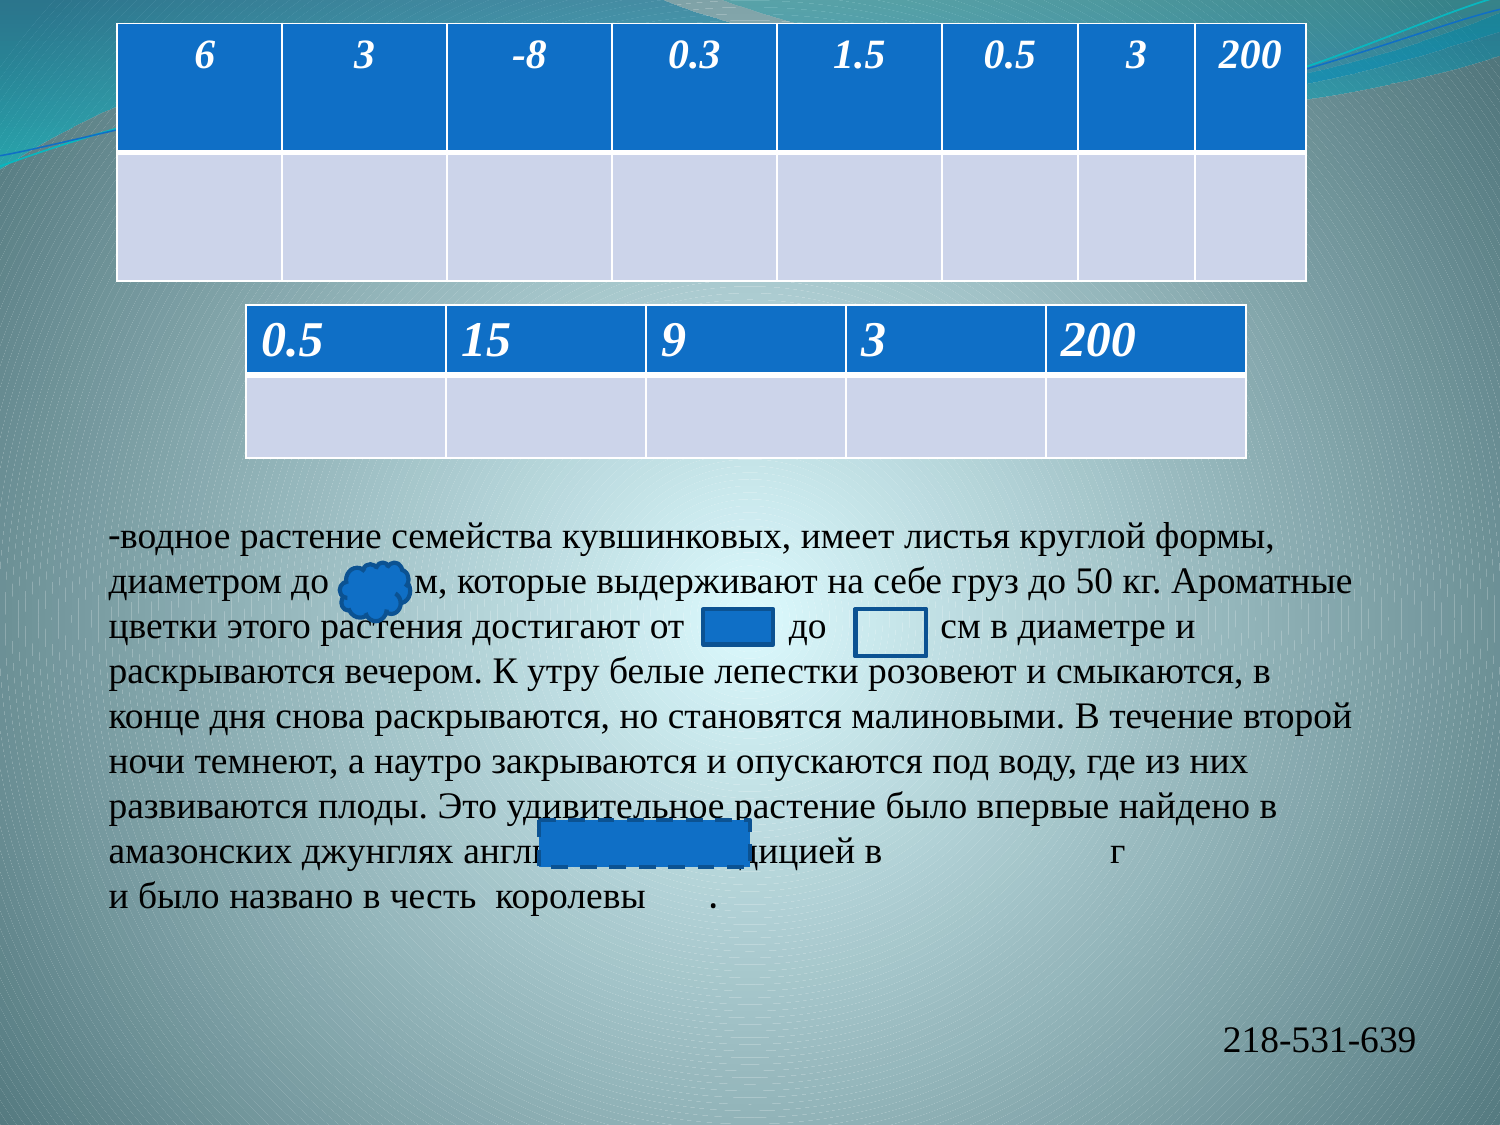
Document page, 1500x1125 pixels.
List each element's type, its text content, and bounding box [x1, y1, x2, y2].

table_cell [1047, 378, 1245, 457]
text_box -водное растение семейства кувшинковых, имеет листья круглой формы, диаметром до м, которые выдерживают на себе груз до 50 кг. Ароматные цветки этого растения достигают от до см в диаметре и раскрываются вечером. К утру белые лепестки розовеют и смыкаются, в конце дня снова раскрываются, но становятся малиновыми. В течение второй ночи темнеют, а наутро закрываются и опускаются под воду, где из них развиваются плоды. Это удивительное растение было впервые найдено в амазонских джунглях английской экспедицией в г и было названо в честь королевы . [93, 503, 1454, 924]
table_cell [247, 378, 445, 457]
text_box [853, 607, 928, 658]
table_header 0.5 [943, 24, 1077, 150]
table_header 9 [647, 306, 845, 372]
table_header -8 [448, 24, 611, 150]
text_box [337, 560, 413, 624]
table_header 200 [1196, 24, 1305, 150]
table_cell [448, 155, 611, 280]
text_box [537, 818, 752, 869]
table_header 0.3 [613, 24, 776, 150]
text_box [701, 607, 775, 647]
table_cell [1079, 155, 1194, 280]
text_box 218-531-639 [1208, 1007, 1432, 1068]
table_cell [283, 155, 446, 280]
table_header 6 [118, 24, 281, 150]
table_header 3 [1079, 24, 1194, 150]
table_cell [943, 155, 1077, 280]
table_header 3 [847, 306, 1045, 372]
table_cell [447, 378, 645, 457]
table_cell [613, 155, 776, 280]
table_cell [647, 378, 845, 457]
table_header 0.5 [247, 306, 445, 372]
table_cell [118, 155, 281, 280]
table_header 15 [447, 306, 645, 372]
table_cell [847, 378, 1045, 457]
table_header 1.5 [778, 24, 941, 150]
table_header 3 [283, 24, 446, 150]
table_cell [1196, 155, 1305, 280]
table_header 200 [1047, 306, 1245, 372]
table_cell [778, 155, 941, 280]
